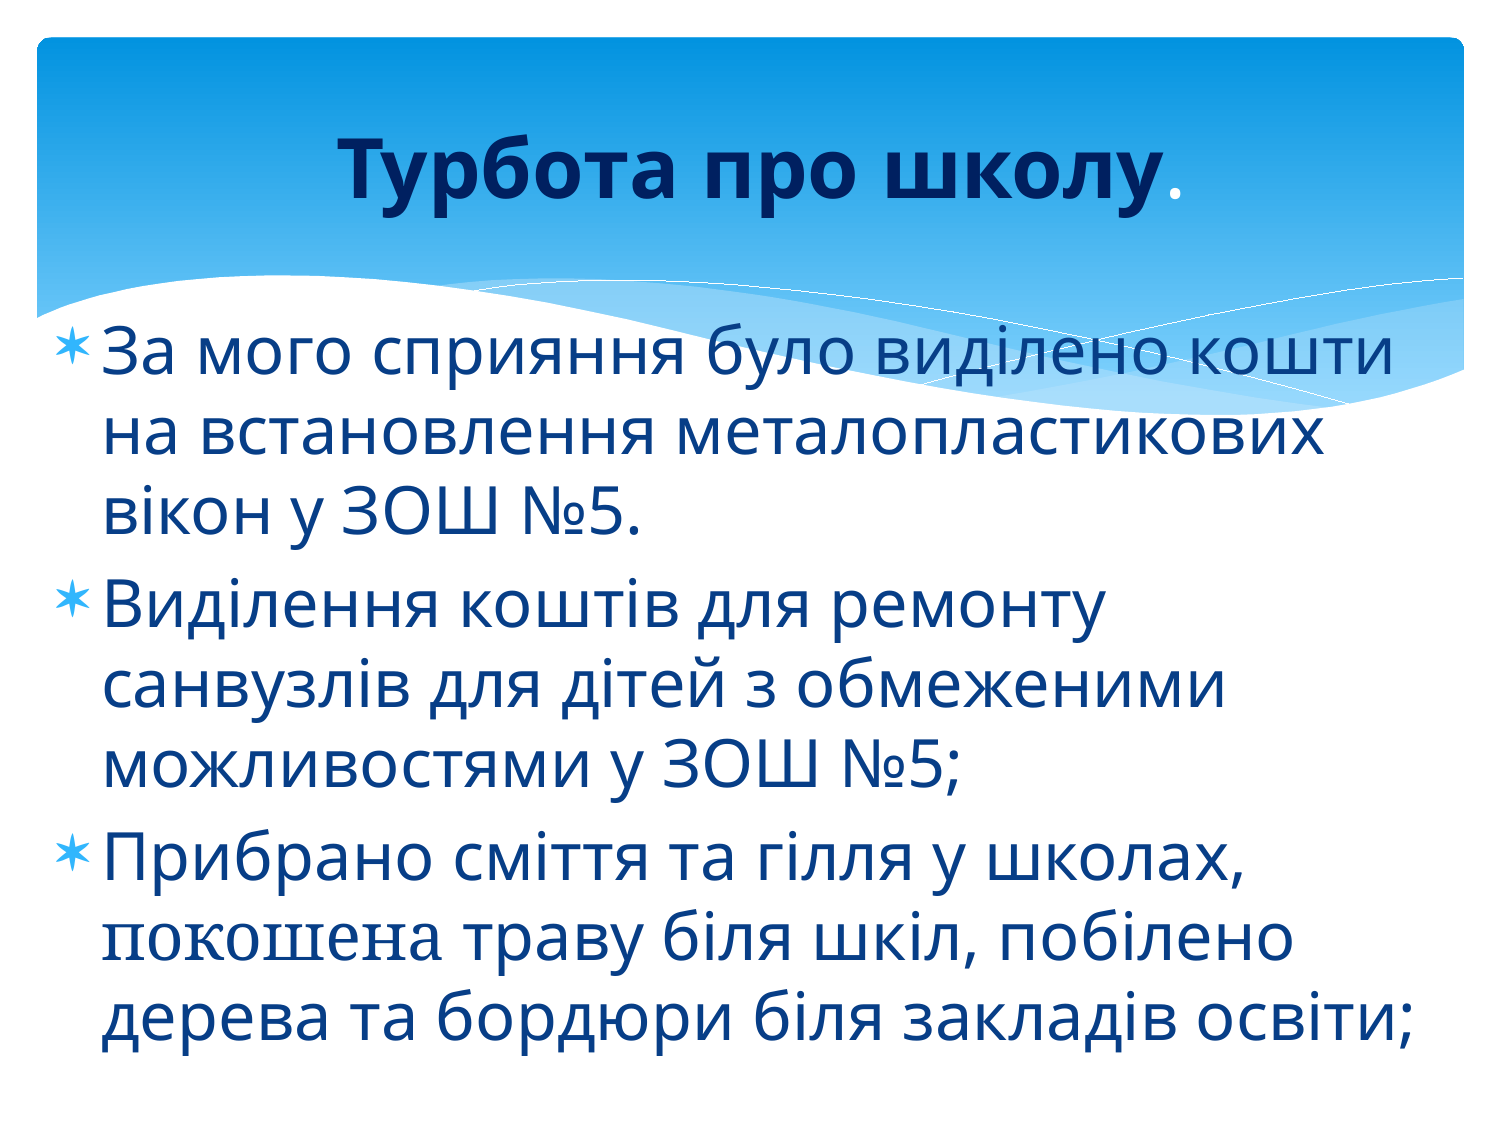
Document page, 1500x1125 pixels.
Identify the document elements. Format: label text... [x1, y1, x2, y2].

title Турбота про школу. [74, 55, 1426, 262]
list За мого сприяння було виділено кошти на встановлення металопластикових вікон у ЗОШ №5. Виділення коштів для ремонту санвузлів для дітей з обмеженими можливостями у ЗОШ №5; Прибрано сміття та гілля у школах, покошена траву біля шкіл, побілено дерева та бордюри біля закладів освіти; [41, 231, 1448, 1083]
